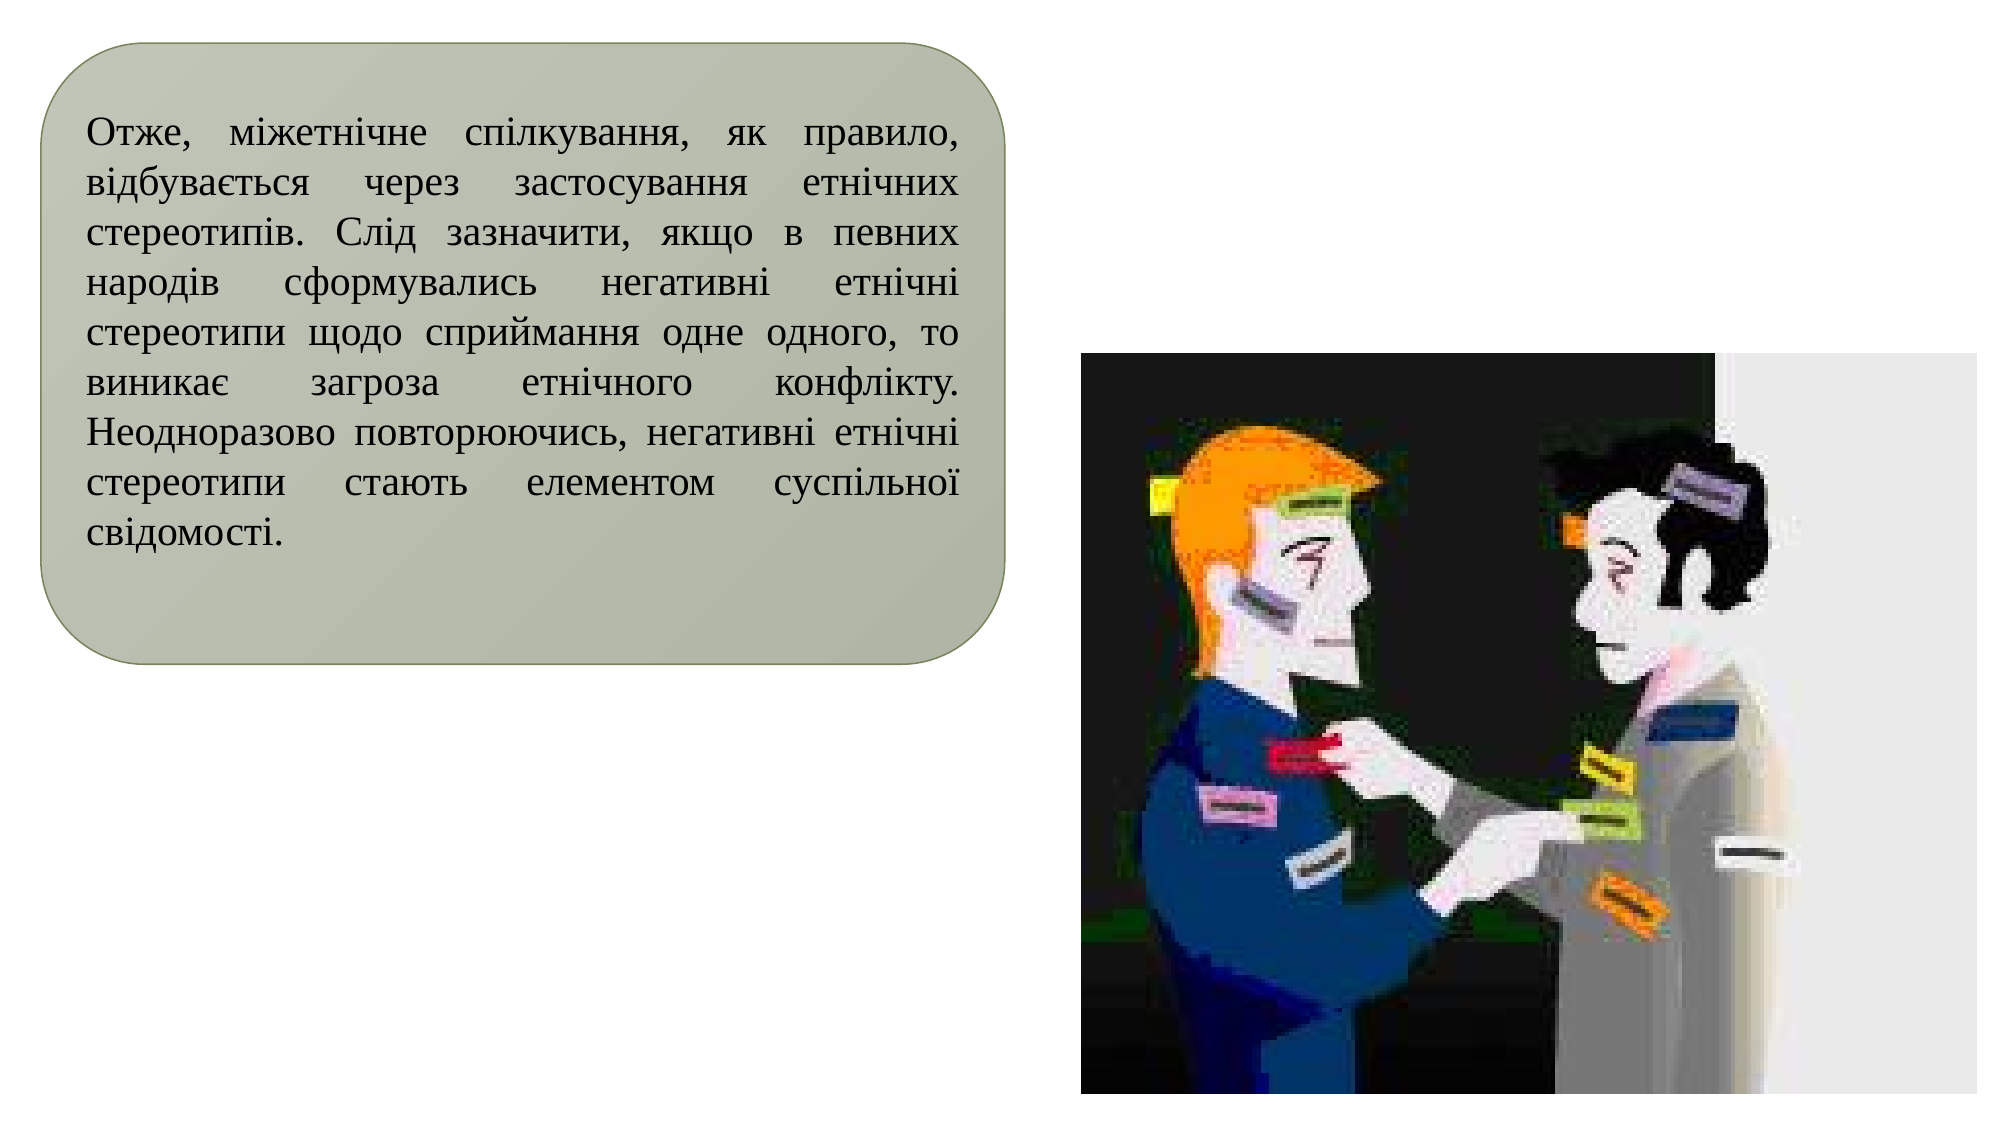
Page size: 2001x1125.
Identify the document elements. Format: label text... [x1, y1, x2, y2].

picture [1080, 353, 1977, 1094]
text_box Отже, міжетнічне спілкування, як правило, відбувається через застосування етнічних стереотипів. Слід зазначити, якщо в певних народів сформувались негативні етнічні стереотипи щодо сприймання одне одного, то виникає загроза етнічного конфлікту. Неодноразово повторюючись, негативні етнічні стереотипи стають елементом суспільної свідомості. [40, 42, 1006, 666]
